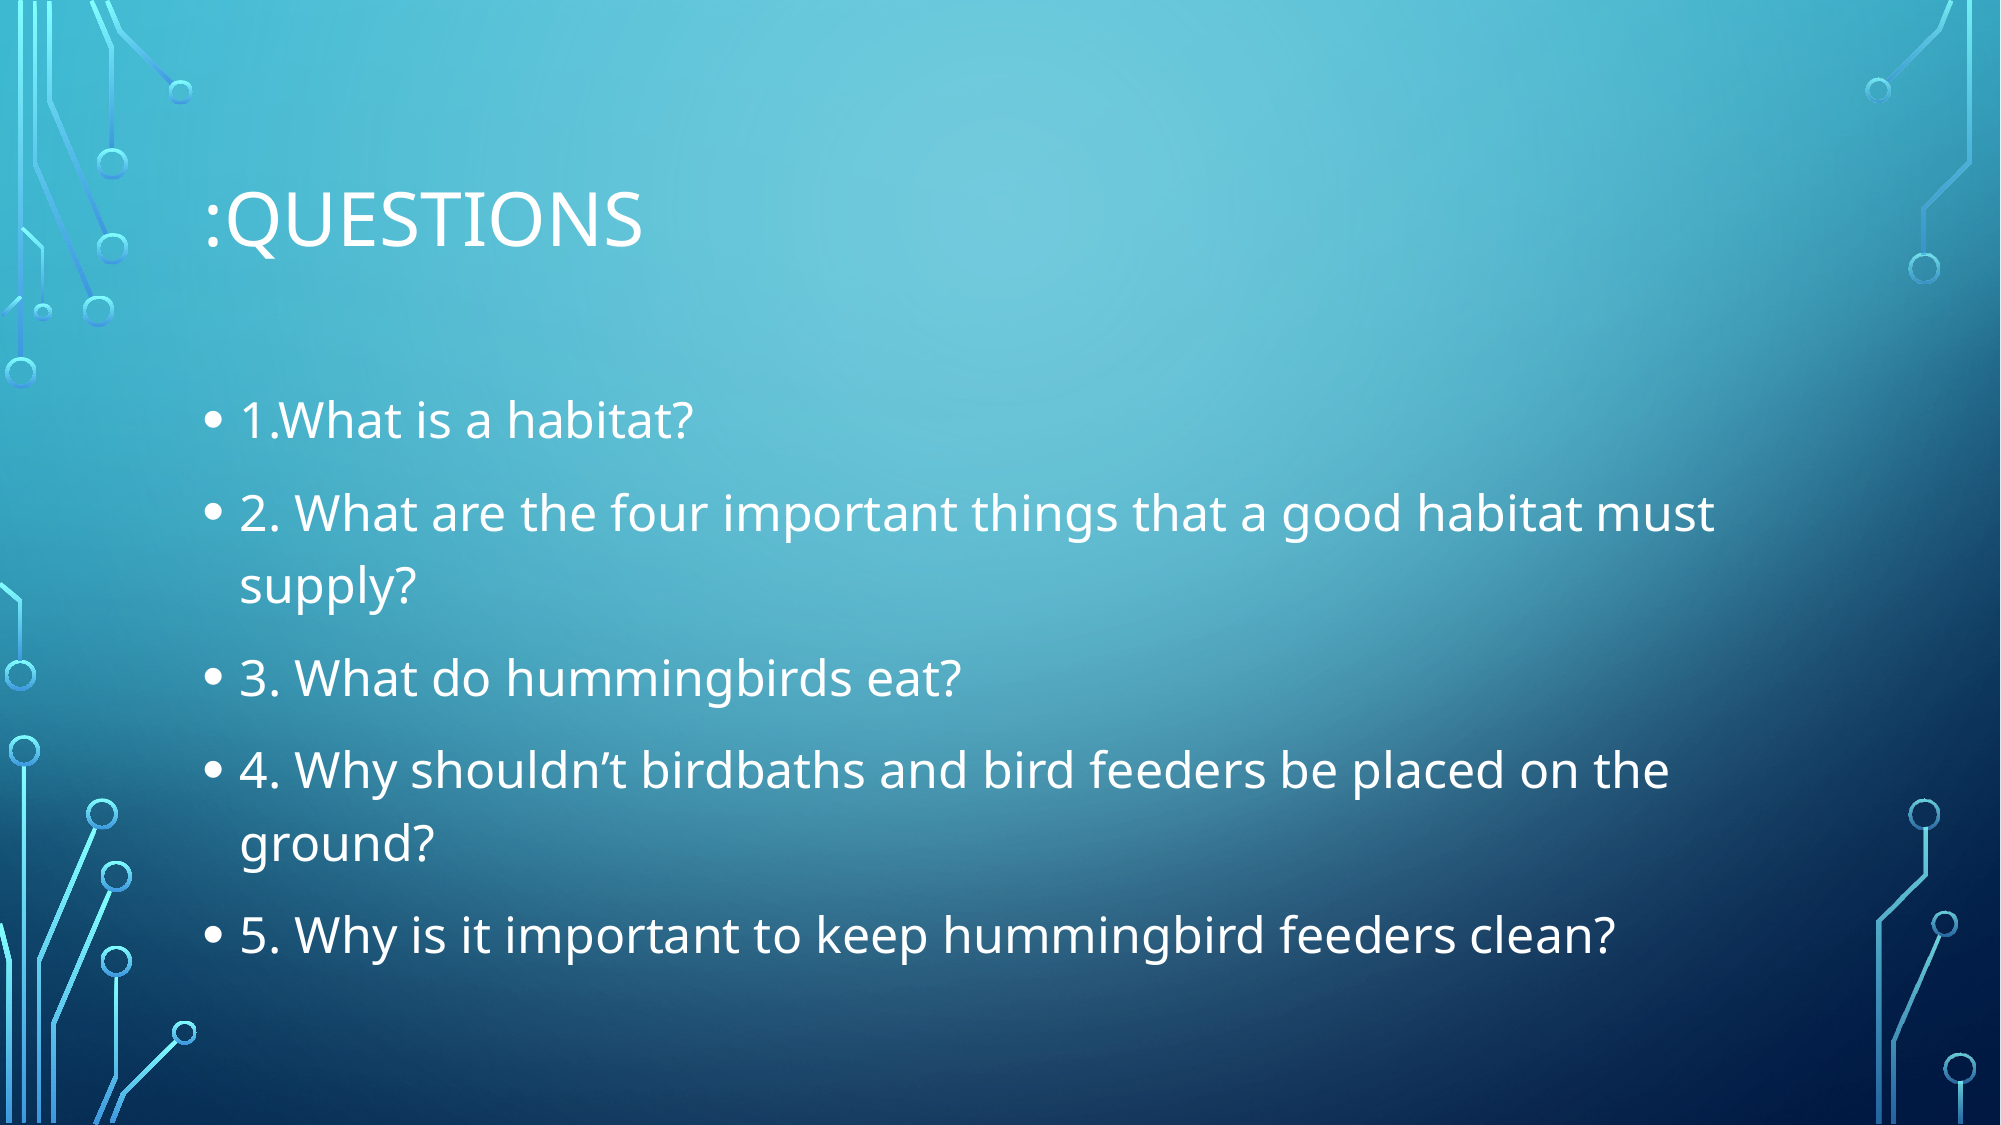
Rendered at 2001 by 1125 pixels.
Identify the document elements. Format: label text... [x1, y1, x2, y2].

title Questions: [187, 101, 1813, 344]
list 1.What is a habitat? 2. What are the four important things that a good habitat must supply? 3. What do hummingbirds eat? 4. Why shouldn’t birdbaths and bird feeders be placed on the ground? 5. Why is it important to keep hummingbird feeders clean? [187, 369, 1813, 950]
